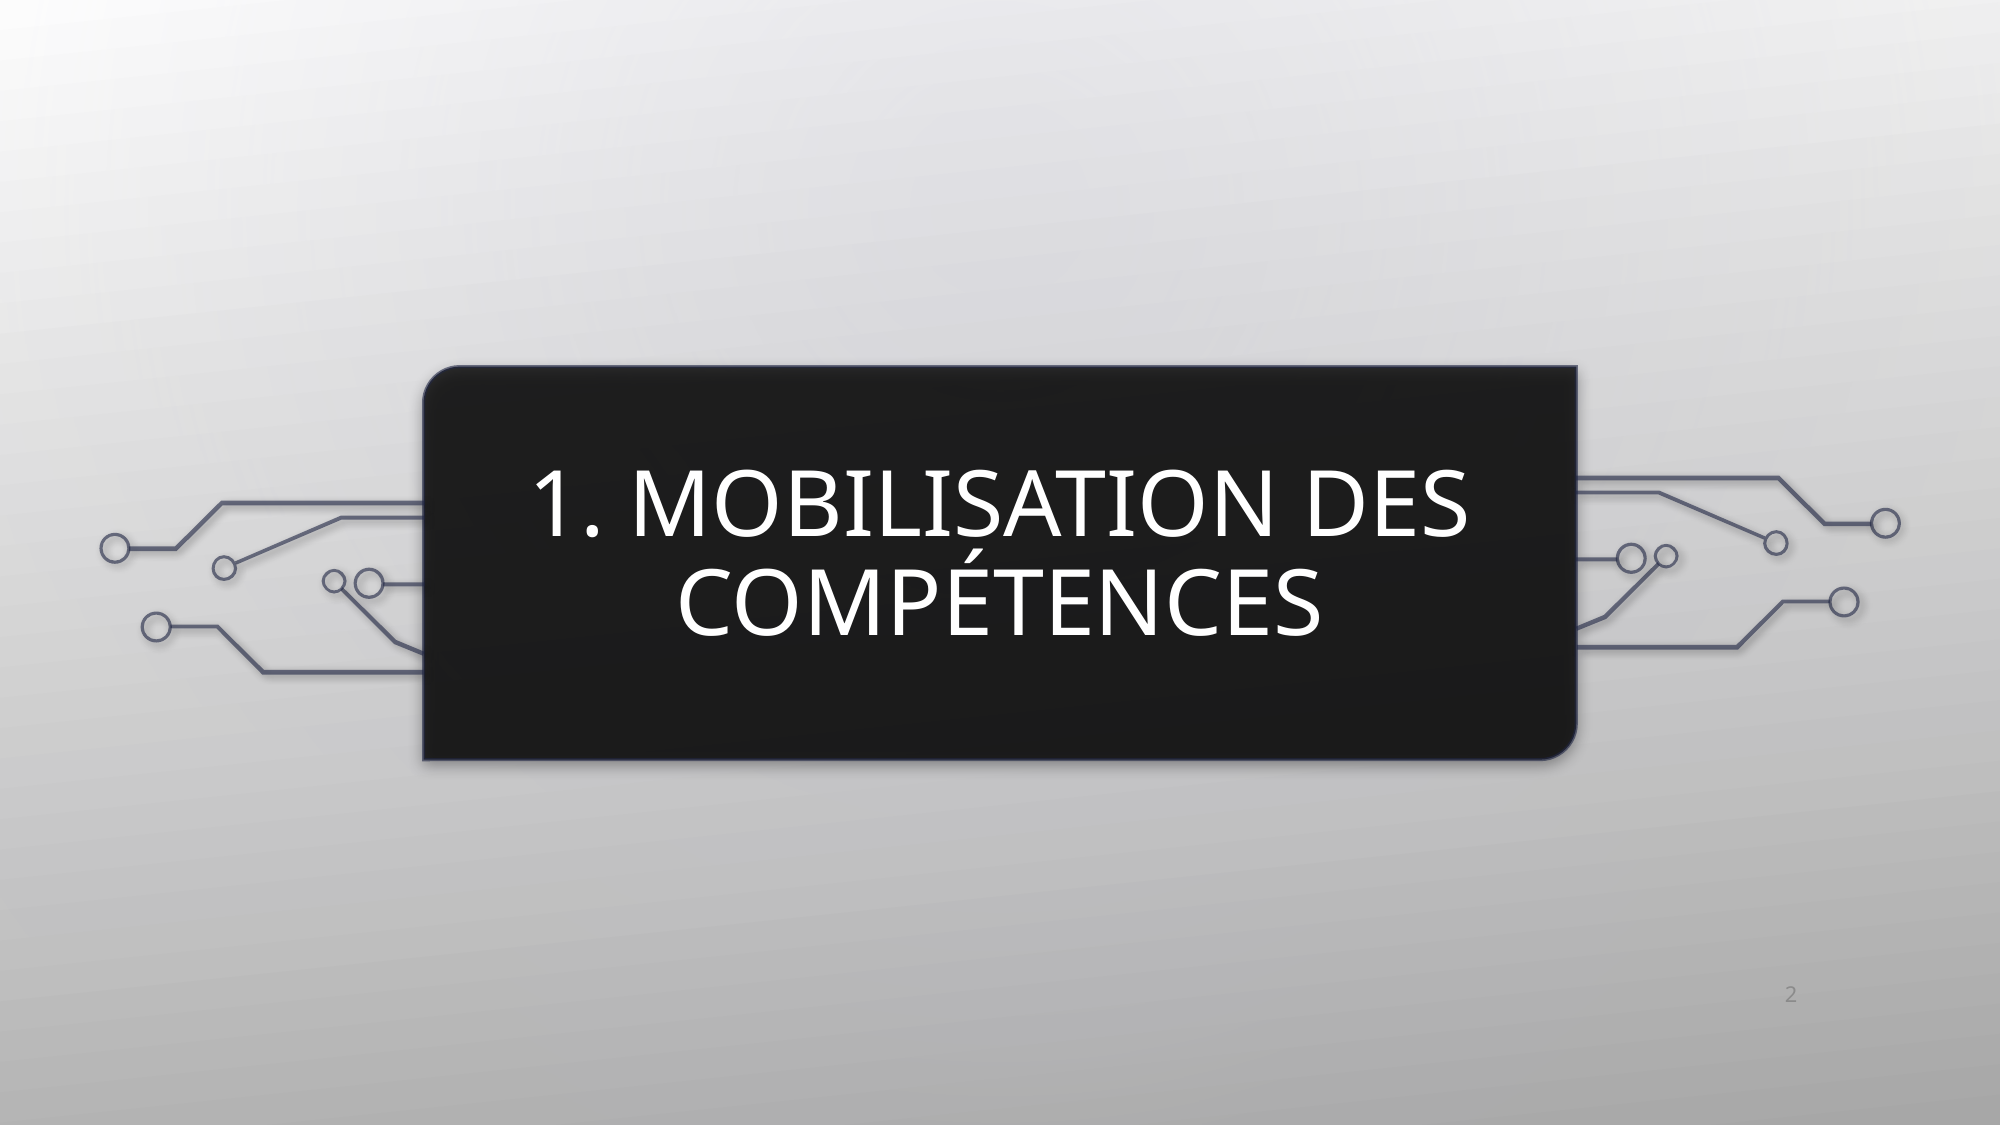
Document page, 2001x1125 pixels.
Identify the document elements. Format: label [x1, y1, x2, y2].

text_box [0, 0, 2000, 1125]
text_box [99, 475, 1902, 675]
